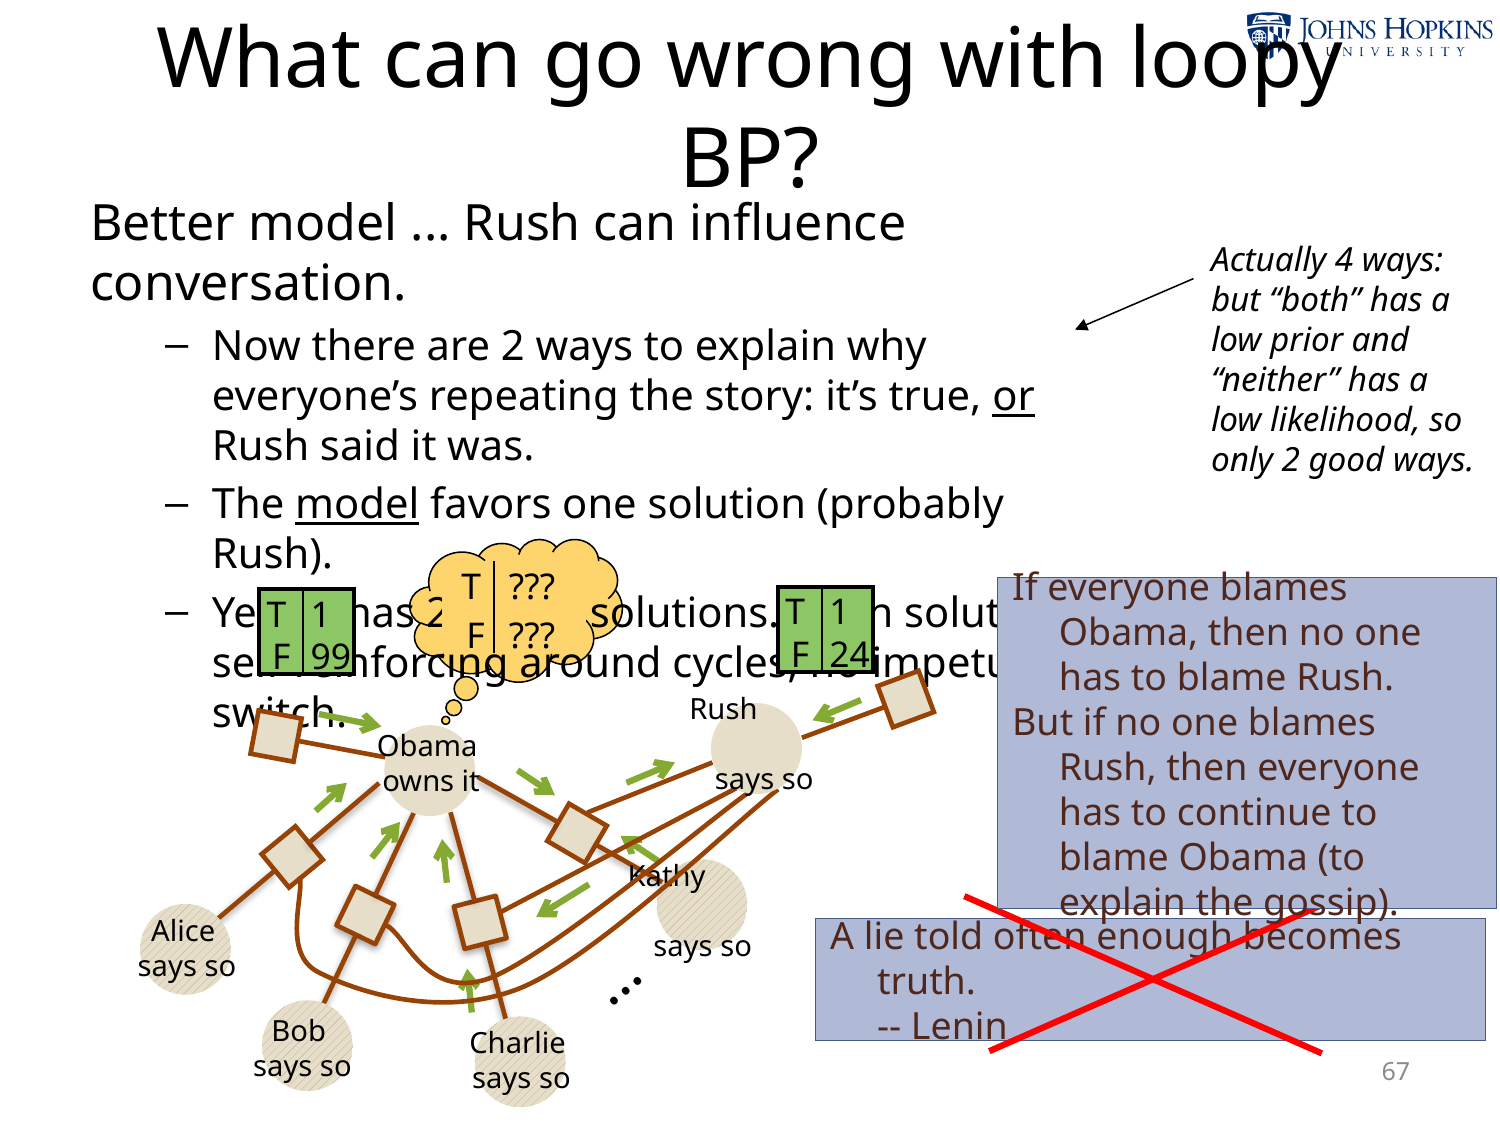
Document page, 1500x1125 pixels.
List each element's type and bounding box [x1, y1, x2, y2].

table_cell [823, 630, 871, 670]
text_box [209, 688, 930, 1108]
table_cell [304, 632, 352, 672]
table_cell [495, 611, 586, 653]
text_box [815, 577, 1497, 1103]
text_box [1074, 230, 1498, 488]
title [74, 44, 1426, 164]
table_header [304, 591, 352, 632]
table_header [495, 561, 586, 611]
table_header [442, 561, 493, 611]
table_header [823, 589, 871, 630]
table_cell [780, 630, 821, 670]
list [74, 182, 1140, 1011]
table_header [261, 591, 302, 632]
table_cell [261, 632, 302, 672]
table_header [780, 589, 821, 630]
table_cell [442, 611, 493, 653]
